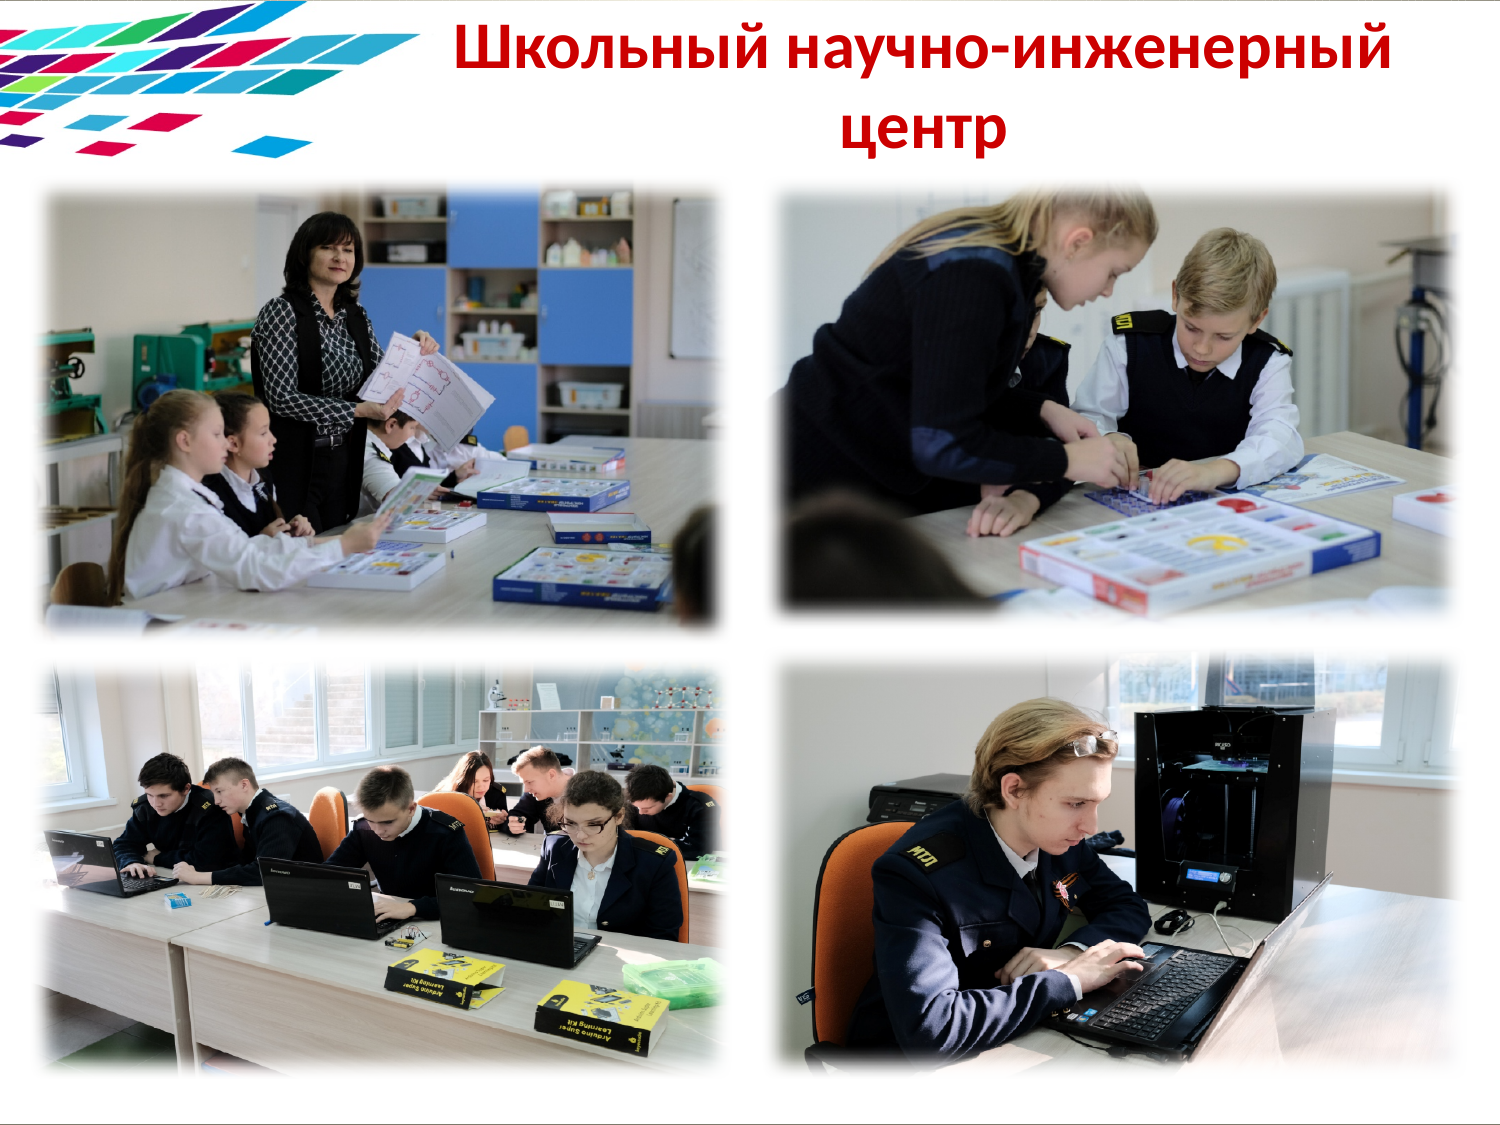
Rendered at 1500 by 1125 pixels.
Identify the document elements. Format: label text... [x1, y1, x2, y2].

title Школьный научно-инженерный центр [348, 0, 1500, 164]
picture [0, 1, 1500, 1124]
